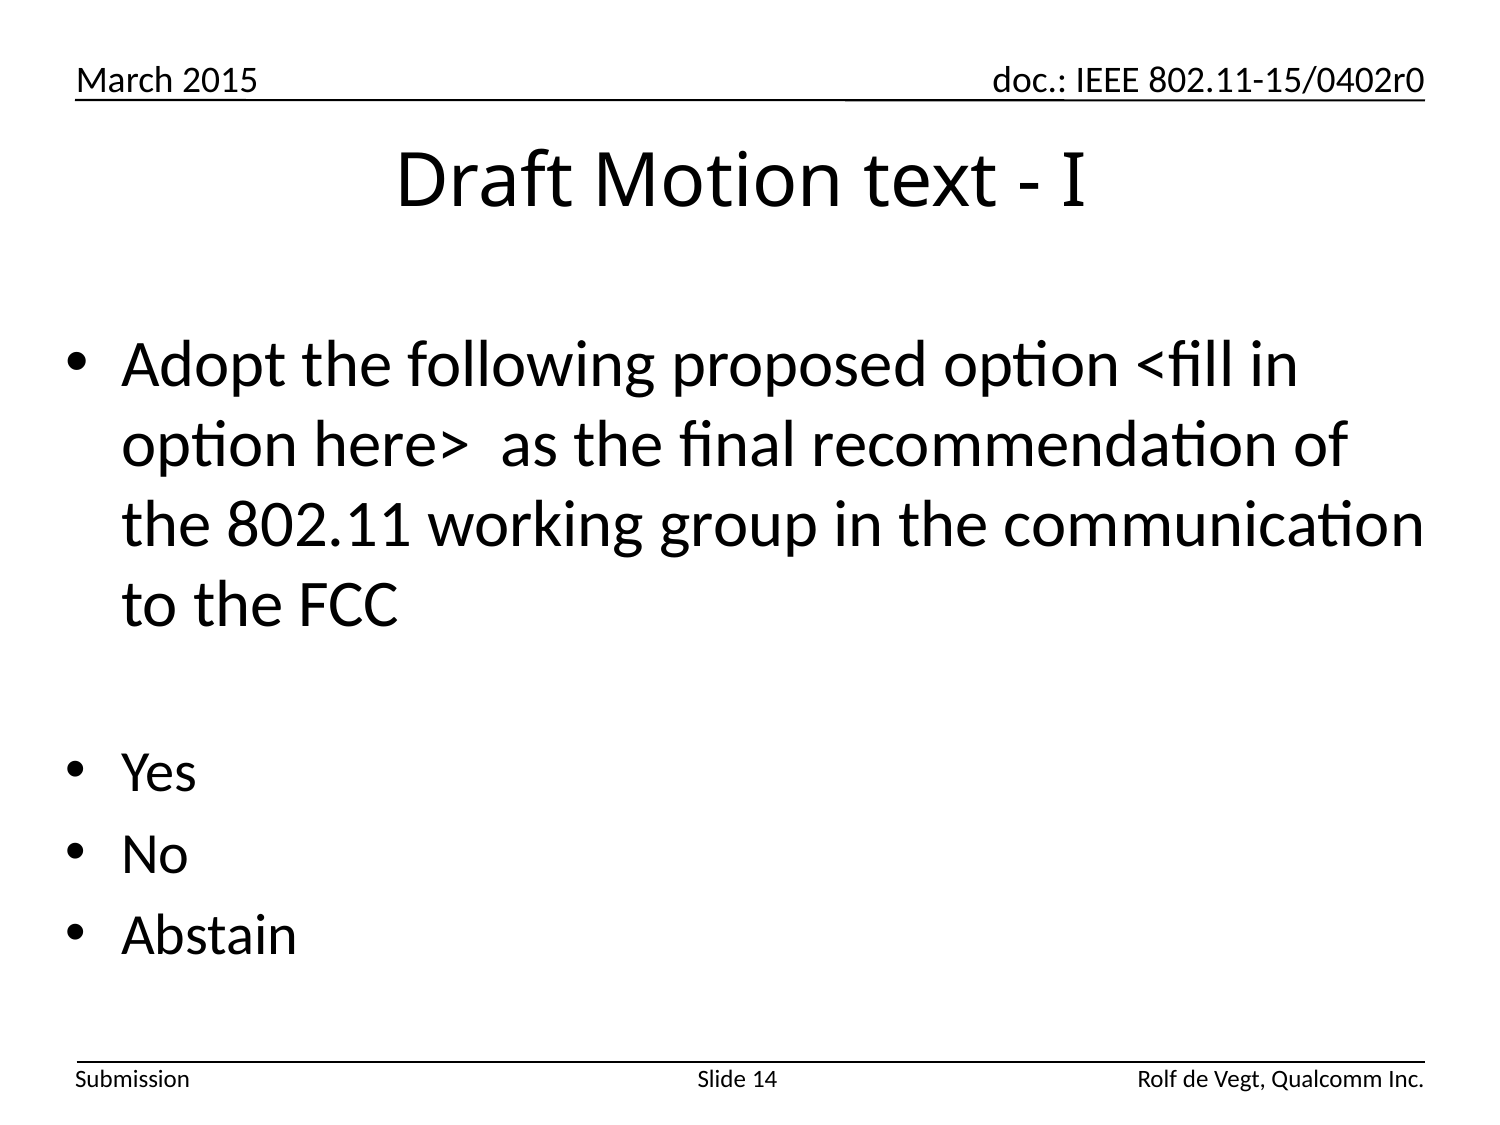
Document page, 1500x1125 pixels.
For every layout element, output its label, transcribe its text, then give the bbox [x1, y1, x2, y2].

list Adopt the following proposed option <fill in option here> as the final recommendation of the 802.11 working group in the communication to the FCC Yes No Abstain [50, 312, 1457, 539]
title Draft Motion text - I [37, 125, 1445, 228]
